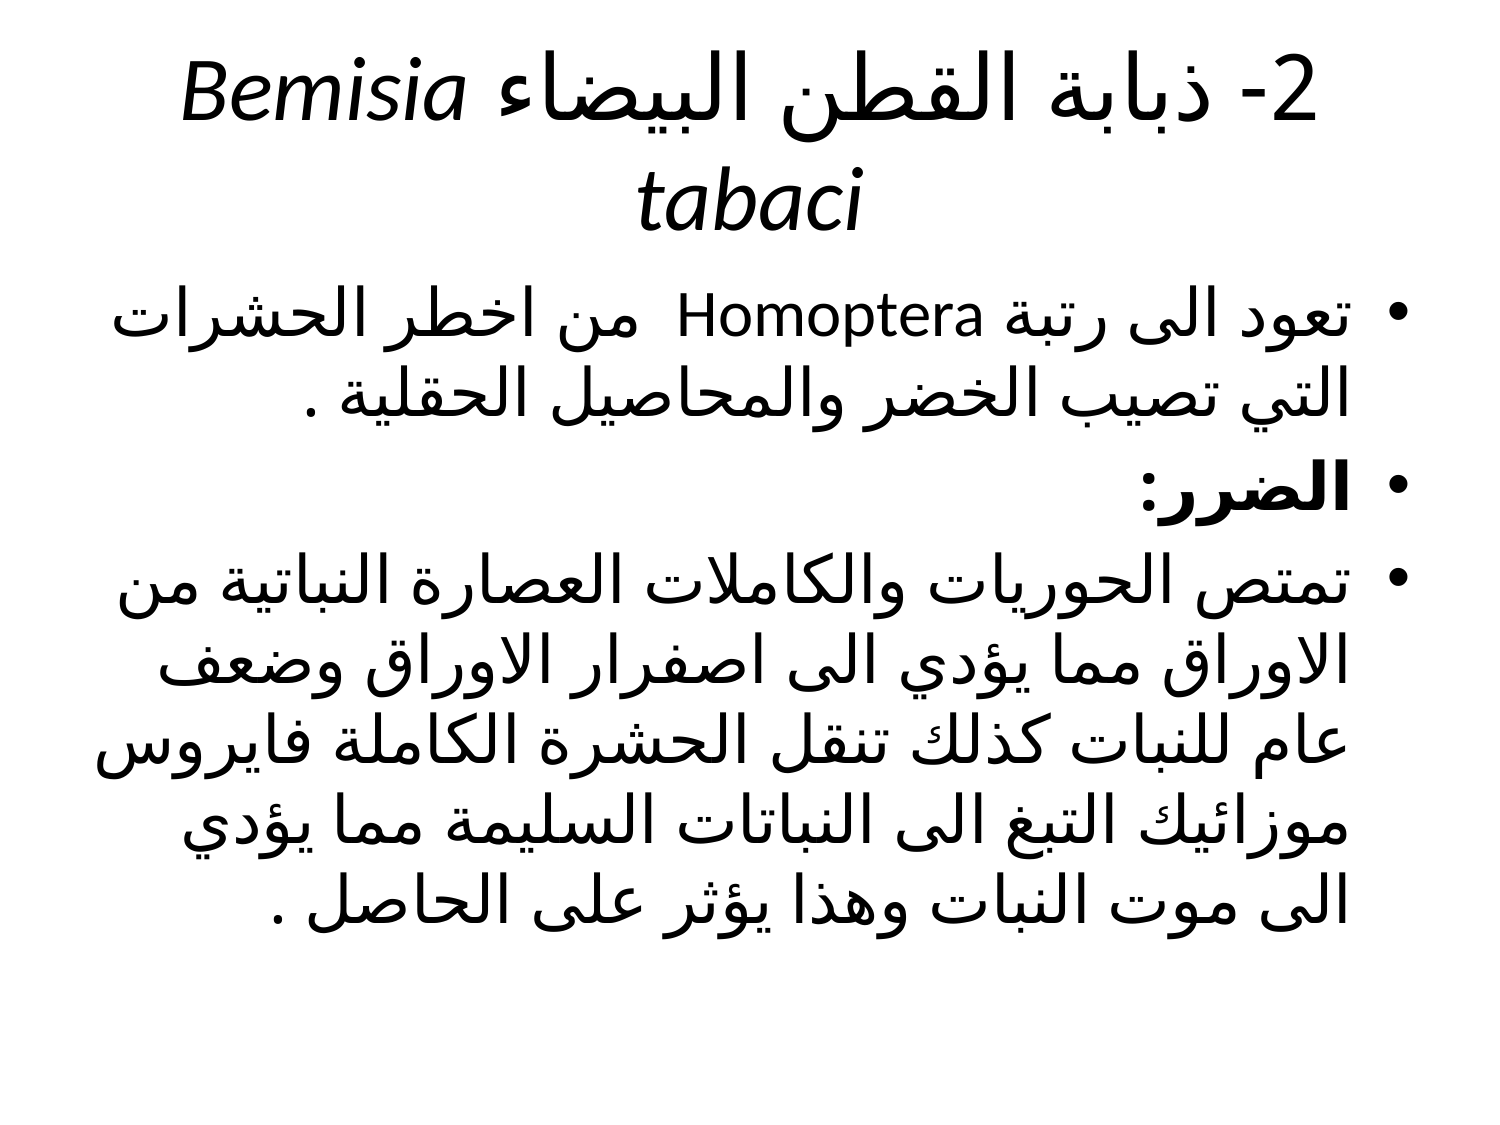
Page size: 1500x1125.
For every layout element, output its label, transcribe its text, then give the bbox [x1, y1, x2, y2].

title 2- ذبابة القطن البيضاء Bemisia tabaci [75, 45, 1425, 233]
list تعود الى رتبة Homoptera من اخطر الحشرات التي تصيب الخضر والمحاصيل الحقلية . الضرر: تمتص الحوريات والكاملات العصارة النباتية من الاوراق مما يؤدي الى اصفرار الاوراق وضعف عام للنبات كذلك تنقل الحشرة الكاملة فايروس موزائيك التبغ الى النباتات السليمة مما يؤدي الى موت النبات وهذا يؤثر على الحاصل . [75, 262, 1425, 1005]
